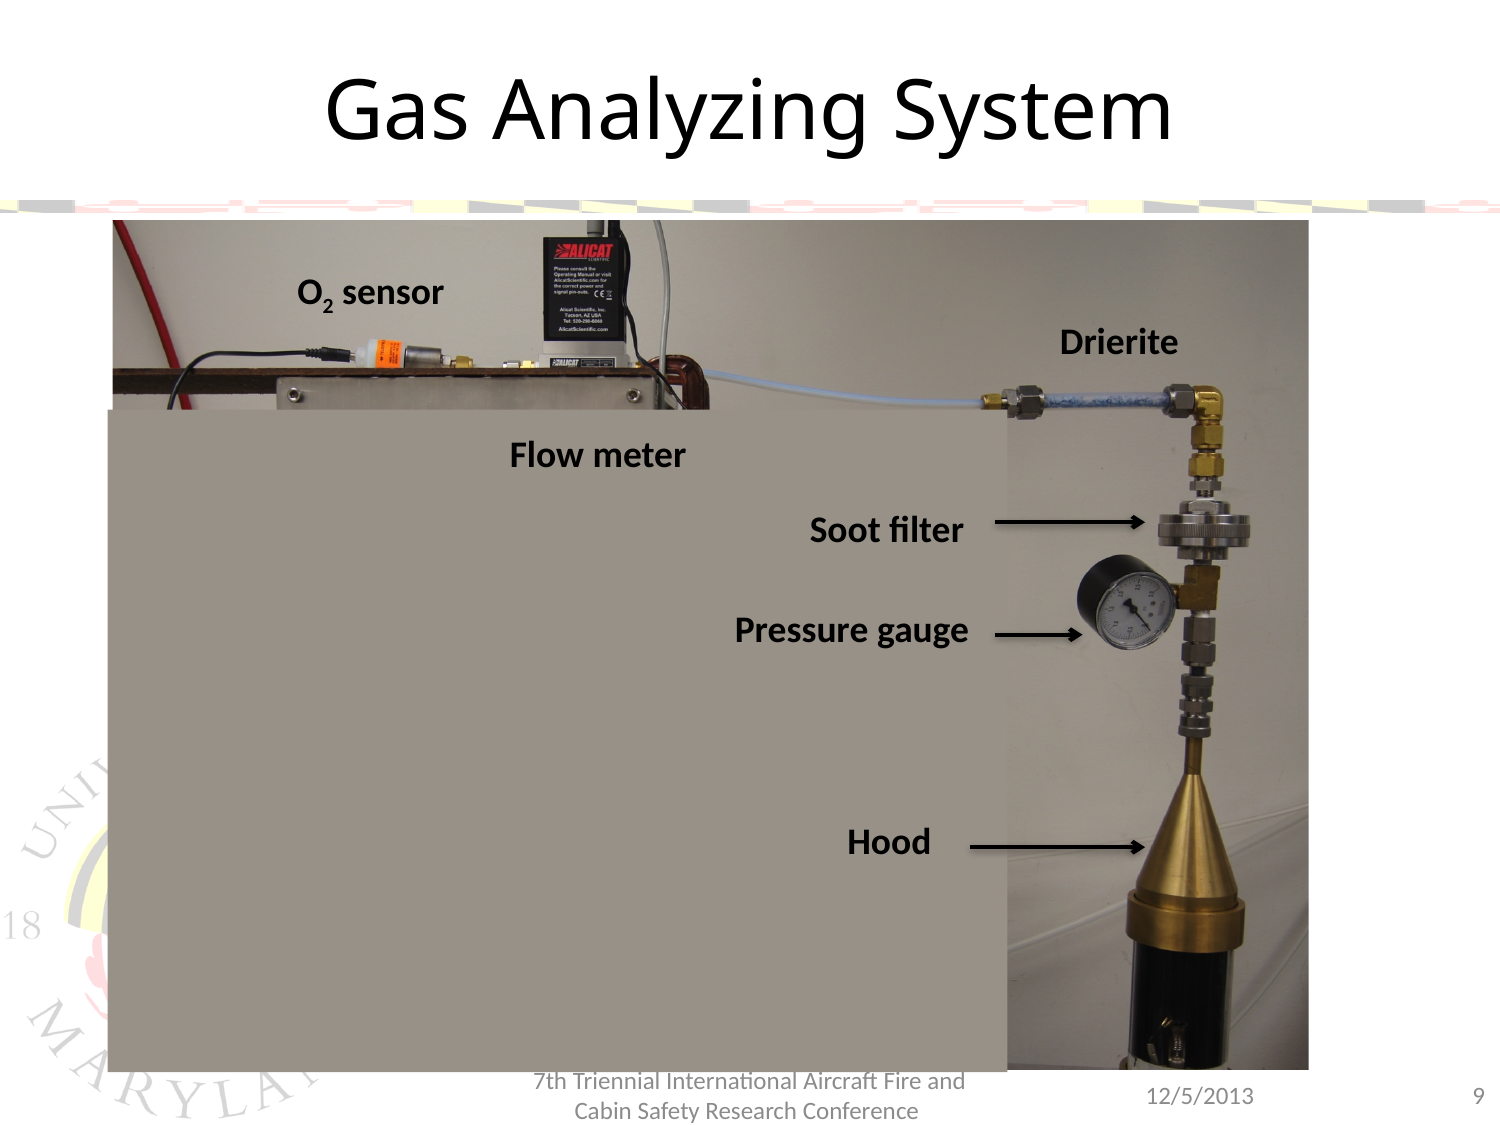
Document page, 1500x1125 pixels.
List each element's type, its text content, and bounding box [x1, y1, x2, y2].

slide_number 9 [1425, 1065, 1500, 1125]
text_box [719, 596, 1083, 659]
title Gas Analyzing System [75, 12, 1425, 200]
picture [0, 724, 401, 1125]
footer 7th Triennial International Aircraft Fire and Cabin Safety Research Conference [512, 1078, 988, 1125]
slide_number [1025, 1065, 1375, 1125]
picture [0, 200, 1500, 213]
picture [112, 220, 1309, 1070]
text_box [794, 496, 1146, 558]
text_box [832, 809, 1146, 871]
